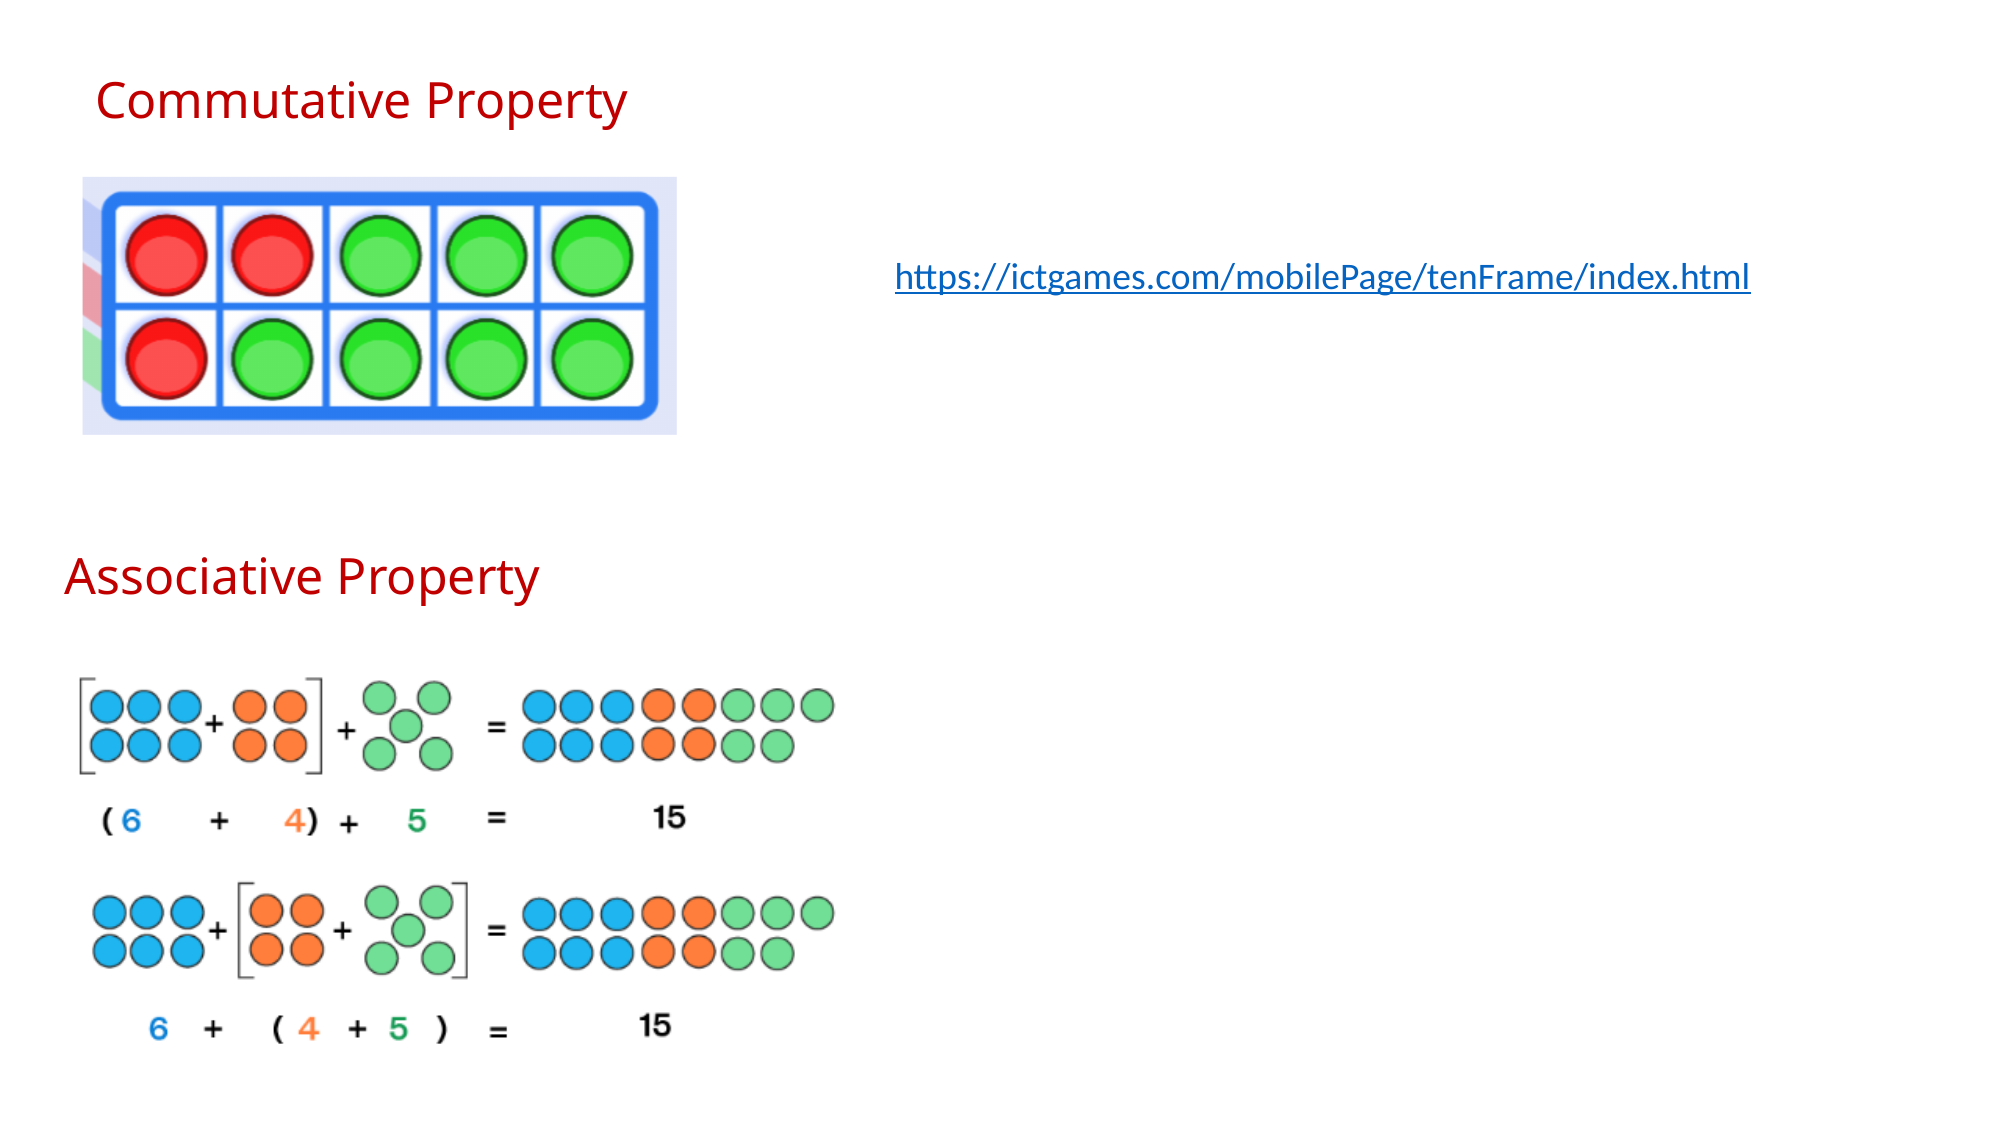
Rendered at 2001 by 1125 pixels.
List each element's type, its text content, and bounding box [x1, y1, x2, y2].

text_box Commutative Property [80, 61, 644, 137]
text_box Associative Property [49, 537, 556, 613]
picture [19, 637, 895, 1080]
text_box https://ictgames.com/mobilePage/tenFrame/index.html [879, 244, 1767, 350]
picture [82, 176, 677, 435]
